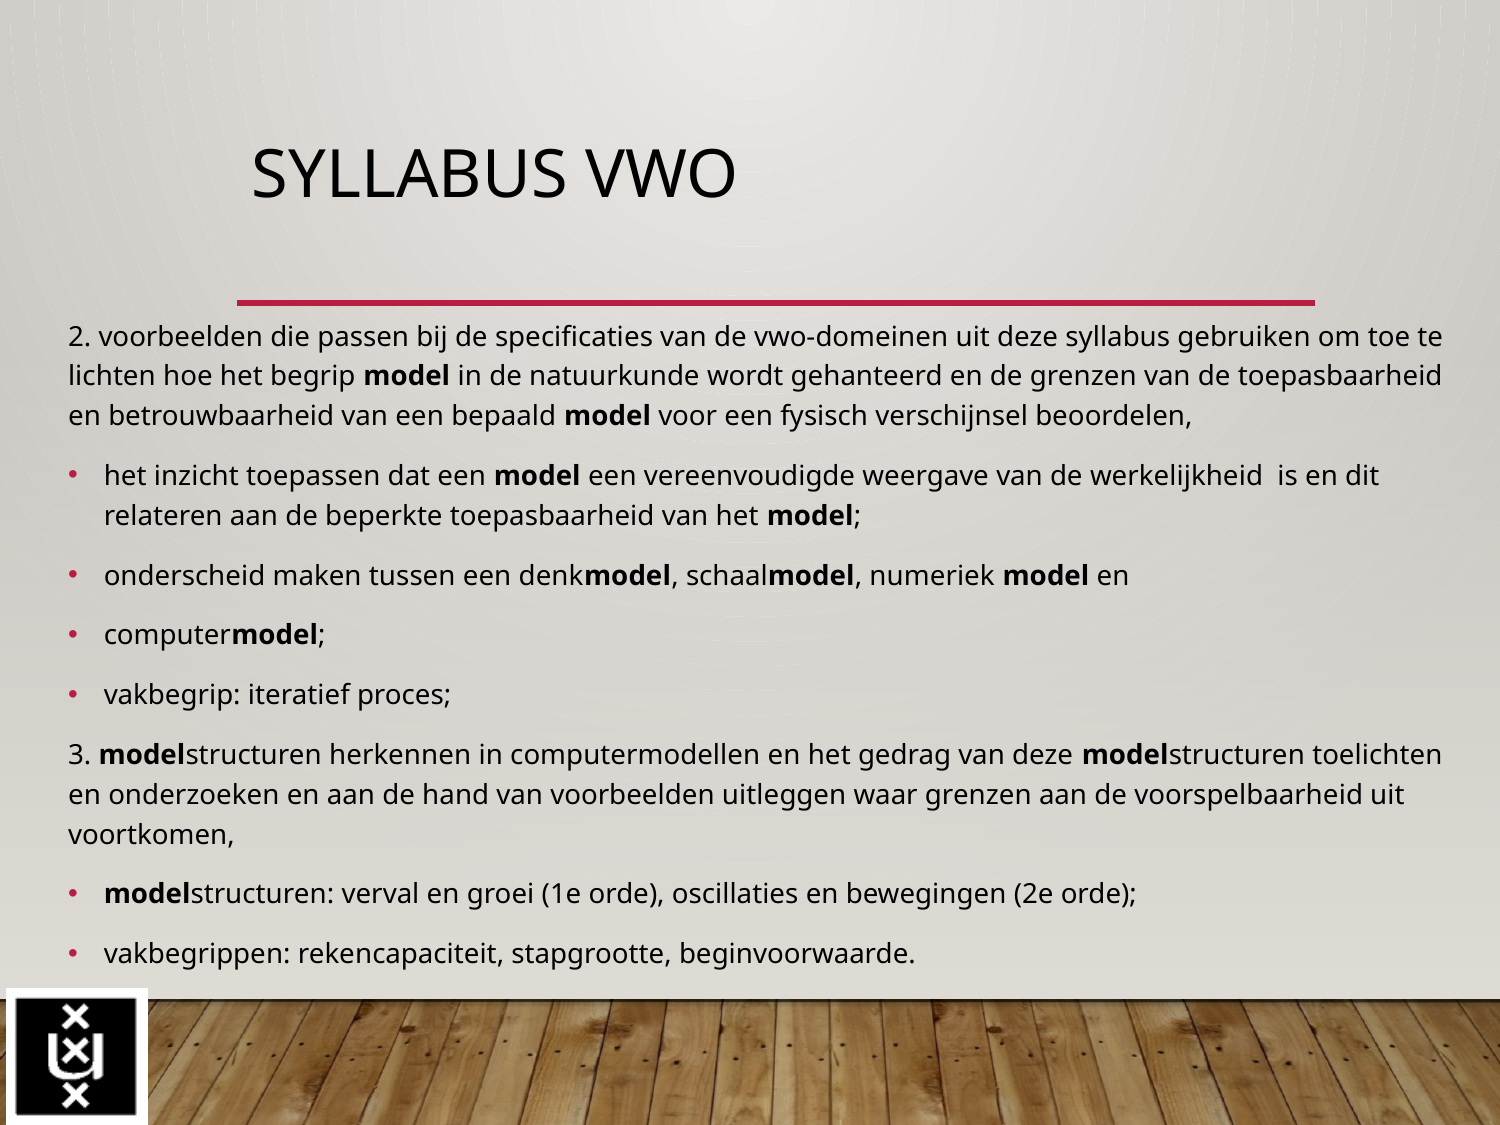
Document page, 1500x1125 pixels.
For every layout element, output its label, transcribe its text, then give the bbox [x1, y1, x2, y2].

title Syllabus VWO [236, 131, 1315, 304]
list 2. voorbeelden die passen bij de specificaties van de vwo-domeinen uit deze syllabus gebruiken om toe te lichten hoe het begrip model in de natuurkunde wordt gehanteerd en de grenzen van de toepasbaarheid en betrouwbaarheid van een bepaald model voor een fysisch verschijnsel beoordelen, het inzicht toepassen dat een model een vereenvoudigde weergave van de werkelijkheid is en dit relateren aan de beperkte toepasbaarheid van het model; onderscheid maken tussen een denkmodel, schaalmodel, numeriek model en computermodel; vakbegrip: iteratief proces; 3. modelstructuren herkennen in computermodellen en het gedrag van deze modelstructuren toelichten en onderzoeken en aan de hand van voorbeelden uitleggen waar grenzen aan de voorspelbaarheid uit voortkomen, modelstructuren: verval en groei (1e orde), oscillaties en bewegingen (2e orde); vakbegrippen: rekencapaciteit, stapgrootte, beginvoorwaarde. [53, 304, 1483, 988]
picture [0, 988, 1500, 1125]
